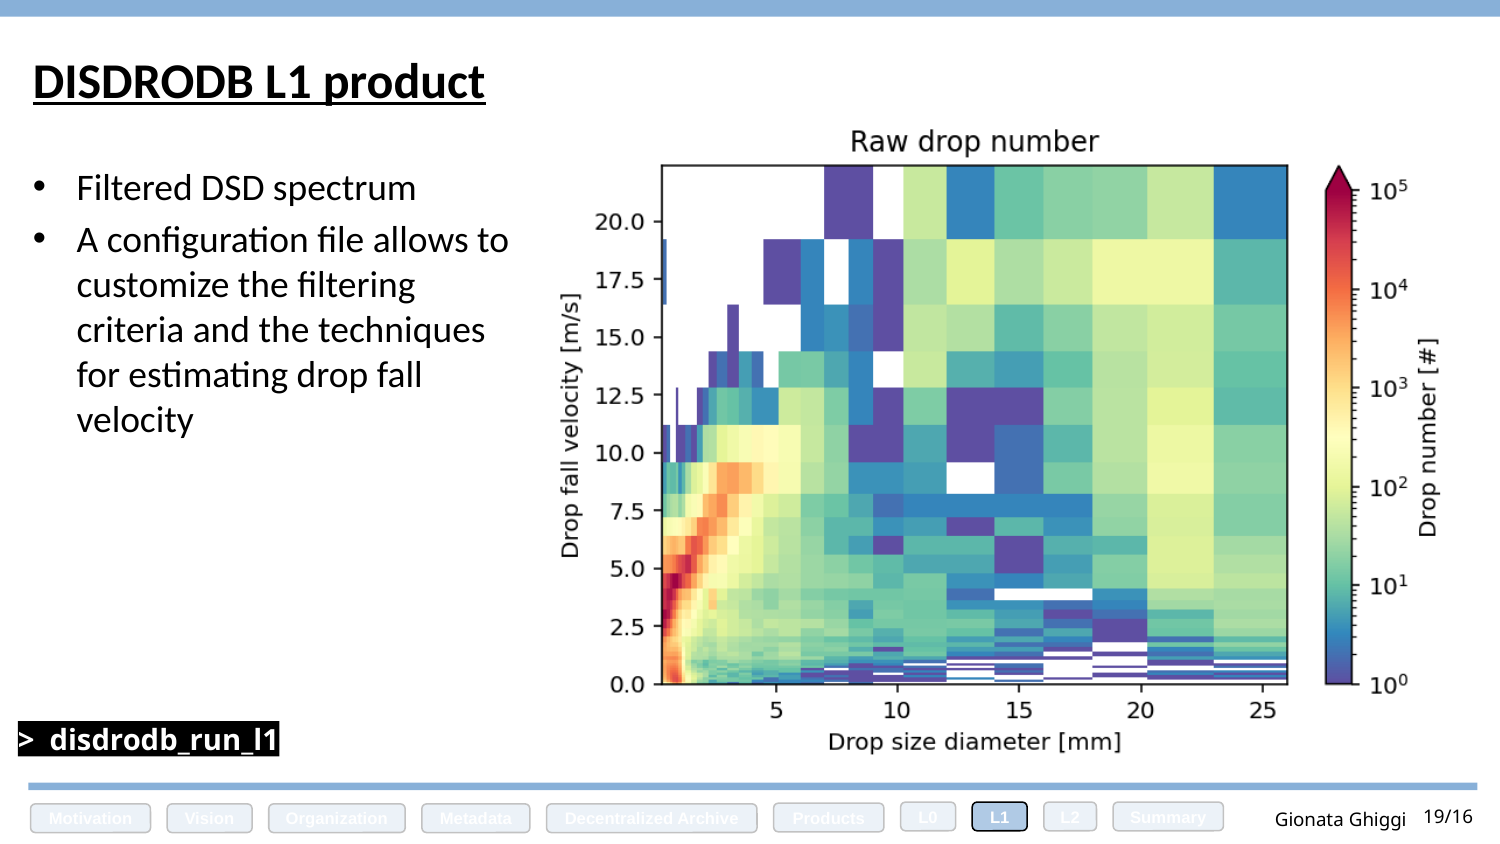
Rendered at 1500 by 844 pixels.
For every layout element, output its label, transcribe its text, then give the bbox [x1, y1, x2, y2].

text_box > disdrodb_run_l1 [17, 721, 280, 757]
picture [536, 85, 1500, 758]
title DISDRODB L1 product [18, 40, 1481, 123]
list Filtered DSD spectrum A configuration file allows to customize the filtering criteria and the techniques for estimating drop fall velocity [18, 155, 531, 563]
